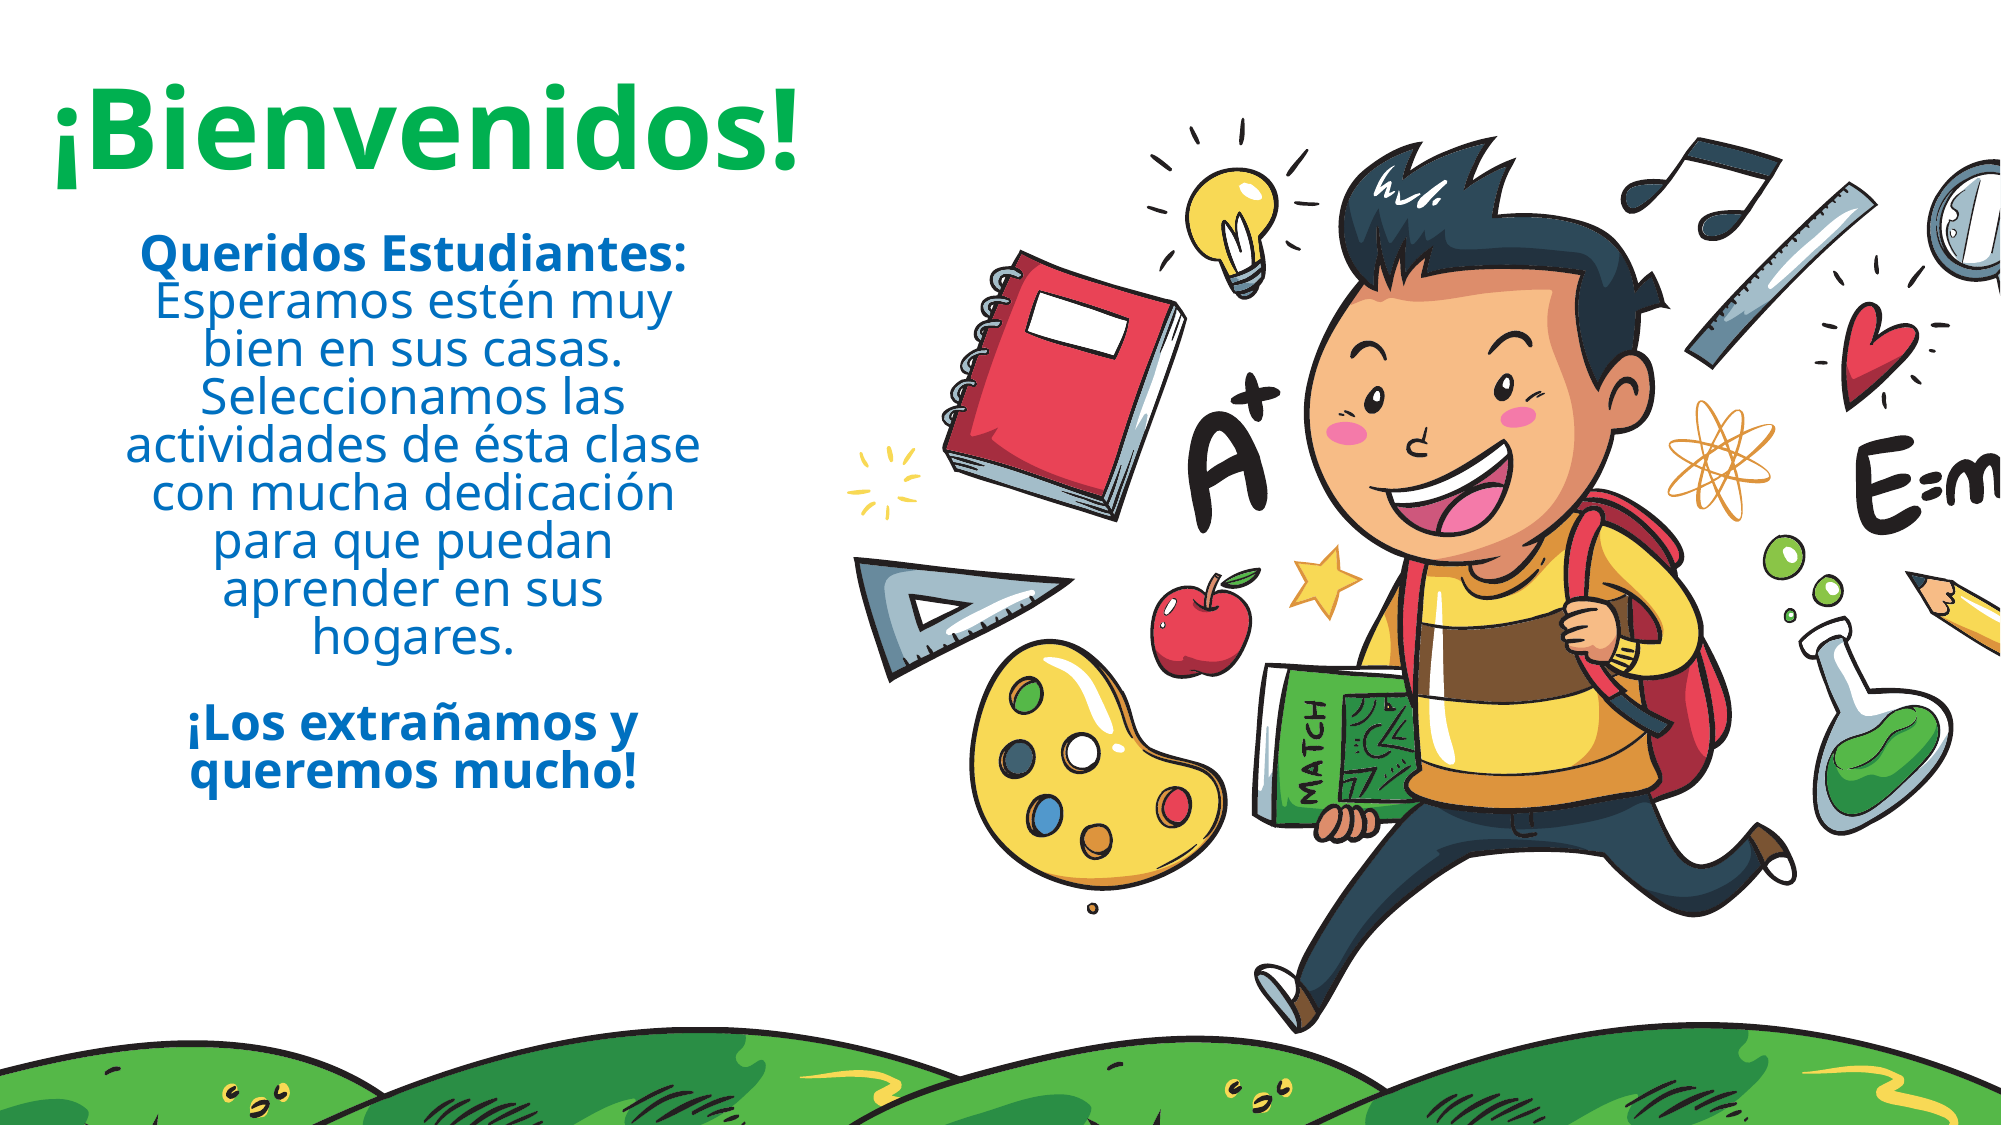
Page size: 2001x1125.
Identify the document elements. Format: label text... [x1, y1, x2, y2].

text_box [1540, 557, 1546, 566]
text_box [1626, 184, 1664, 209]
text_box [1687, 140, 1778, 176]
text_box [946, 589, 1035, 636]
text_box [1403, 561, 1424, 687]
text_box [1165, 790, 1188, 821]
text_box [1189, 171, 1274, 276]
text_box [1578, 502, 1669, 565]
text_box [1192, 602, 1209, 613]
text_box [1259, 975, 1295, 1020]
text_box [1847, 307, 1915, 379]
text_box [1751, 828, 1782, 860]
text_box [1931, 165, 2001, 277]
text_box [1418, 731, 1648, 777]
text_box [1847, 355, 1901, 401]
text_box [1921, 486, 1943, 501]
text_box [1920, 578, 1953, 613]
text_box [1942, 175, 2001, 263]
text_box [969, 638, 1228, 891]
text_box [1608, 376, 1639, 411]
text_box [1435, 591, 1443, 625]
text_box [1025, 793, 1064, 838]
text_box [1344, 772, 1371, 798]
text_box [1701, 647, 1727, 740]
text_box [1258, 726, 1272, 819]
text_box [1569, 511, 1600, 598]
text_box [1310, 839, 1588, 1006]
text_box [1362, 723, 1392, 759]
text_box [1285, 240, 1301, 251]
text_box [1247, 278, 1260, 283]
text_box [1343, 410, 1356, 418]
text_box [1150, 572, 1253, 679]
text_box [1841, 301, 1920, 413]
text_box [1016, 683, 1040, 711]
text_box [1146, 205, 1168, 215]
text_box [944, 408, 966, 425]
text_box [1948, 178, 1980, 261]
text_box [1391, 719, 1407, 740]
text_box [1027, 292, 1127, 356]
text_box [1263, 968, 1295, 999]
text_box [1350, 699, 1377, 727]
text_box [1230, 277, 1240, 283]
text_box [1960, 596, 2001, 624]
text_box Queridos Estudiantes: Esperamos estén muy bien en sus casas. Seleccionamos las actividades de ésta clase con mucha dedicación para que puedan aprender en sus hogares. ¡Los extrañamos y queremos mucho! [104, 224, 724, 806]
text_box [1667, 400, 1776, 522]
text_box [1297, 551, 1355, 614]
text_box [1310, 290, 1574, 559]
text_box [1046, 833, 1212, 886]
text_box [1904, 571, 2001, 657]
text_box [1814, 360, 1828, 365]
text_box [1936, 171, 2001, 271]
text_box [1043, 657, 1114, 734]
text_box [1364, 386, 1385, 414]
text_box [1342, 782, 1352, 799]
text_box [1384, 591, 1400, 666]
text_box [1911, 575, 1926, 588]
text_box [1765, 537, 1803, 578]
text_box [1614, 676, 1641, 704]
text_box [1644, 668, 1706, 798]
text_box ¡Bienvenidos! [18, 108, 842, 191]
text_box [1335, 809, 1349, 838]
text_box [1156, 843, 1198, 870]
text_box [1614, 657, 1631, 665]
text_box [1432, 197, 1442, 206]
text_box [1303, 700, 1326, 720]
text_box [1926, 159, 2001, 299]
text_box [977, 321, 1001, 341]
text_box [1690, 301, 1768, 364]
text_box [1298, 779, 1324, 805]
text_box [1500, 406, 1537, 428]
text_box [1633, 600, 1657, 639]
text_box [1821, 322, 1838, 330]
text_box [1112, 743, 1125, 753]
text_box [1564, 602, 1616, 648]
text_box [908, 593, 974, 633]
text_box [1503, 378, 1509, 388]
text_box [1373, 803, 1417, 818]
text_box [1301, 805, 1524, 991]
text_box [1825, 582, 1840, 596]
text_box [1910, 374, 1922, 385]
text_box [1277, 761, 1323, 823]
text_box [1240, 263, 1262, 279]
text_box [1429, 628, 1445, 697]
text_box [1965, 219, 2001, 266]
text_box [888, 572, 1057, 662]
text_box [1135, 310, 1184, 431]
text_box [1785, 610, 1795, 621]
text_box [1603, 594, 1627, 602]
text_box [885, 570, 929, 663]
text_box [1409, 734, 1657, 808]
text_box [1762, 534, 1806, 581]
text_box [897, 496, 918, 503]
text_box [948, 452, 1111, 517]
text_box [1767, 208, 1859, 290]
text_box [1006, 743, 1032, 773]
text_box [1187, 411, 1268, 534]
text_box [1129, 306, 1178, 474]
text_box [1620, 137, 1783, 242]
text_box [1768, 858, 1792, 881]
text_box [1347, 670, 1402, 675]
text_box [886, 446, 894, 463]
text_box [1185, 167, 1279, 300]
text_box [1422, 551, 1565, 626]
text_box [1835, 707, 1937, 780]
text_box [946, 254, 1104, 496]
text_box [1930, 322, 1951, 328]
text_box [1351, 810, 1362, 837]
text_box [1230, 372, 1281, 422]
text_box [1946, 453, 2001, 506]
text_box [1413, 685, 1595, 705]
text_box [983, 298, 1010, 316]
text_box [953, 381, 975, 402]
text_box [1617, 639, 1635, 657]
text_box [1286, 149, 1309, 177]
text_box [1395, 190, 1421, 205]
text_box [1155, 786, 1193, 829]
text_box [853, 557, 1076, 684]
text_box [1580, 656, 1618, 696]
text_box [1165, 599, 1176, 614]
text_box [941, 249, 1188, 523]
text_box [1240, 290, 1254, 296]
text_box [1026, 291, 1129, 359]
text_box [1833, 270, 1845, 286]
text_box [1158, 790, 1171, 825]
text_box [1305, 722, 1324, 740]
text_box [1350, 340, 1387, 361]
text_box [1236, 179, 1265, 204]
text_box [1601, 526, 1698, 660]
text_box [1326, 421, 1367, 446]
text_box [1443, 611, 1590, 702]
text_box [1156, 650, 1238, 675]
text_box [1349, 145, 1619, 287]
text_box [1416, 179, 1448, 209]
text_box [1035, 799, 1060, 834]
text_box [998, 739, 1036, 780]
text_box [1008, 675, 1044, 715]
text_box [1686, 660, 1709, 756]
text_box [1418, 625, 1434, 695]
text_box [1060, 732, 1101, 775]
text_box [1571, 694, 1643, 766]
text_box [1517, 803, 1751, 896]
text_box [1295, 989, 1315, 1020]
text_box [1588, 492, 1679, 562]
text_box [1481, 461, 1508, 484]
text_box [1302, 738, 1325, 758]
text_box [1943, 585, 2001, 643]
text_box [993, 269, 1022, 290]
text_box [1239, 117, 1245, 146]
text_box [1812, 574, 1844, 608]
text_box [1881, 391, 1887, 410]
text_box [1827, 724, 1938, 814]
text_box [1368, 438, 1514, 538]
text_box [1611, 662, 1625, 670]
text_box [1439, 808, 1511, 829]
text_box [1103, 305, 1175, 513]
text_box [1612, 696, 1666, 732]
text_box [1079, 823, 1113, 861]
text_box [860, 564, 917, 671]
text_box [1207, 578, 1217, 607]
text_box [1798, 615, 1954, 836]
text_box [1611, 672, 1622, 678]
text_box [1418, 607, 1565, 630]
text_box [1294, 201, 1320, 207]
text_box [1589, 532, 1664, 635]
text_box [1945, 189, 1966, 257]
text_box [1611, 596, 1630, 637]
text_box [1406, 426, 1428, 458]
text_box [1189, 126, 1200, 145]
text_box [1620, 647, 1635, 653]
text_box [846, 117, 2001, 1020]
text_box [1345, 697, 1416, 799]
text_box [1855, 435, 1922, 536]
text_box [1427, 513, 1579, 596]
text_box [1154, 589, 1248, 661]
text_box [1429, 699, 1456, 765]
text_box [1940, 616, 2001, 654]
text_box [1150, 154, 1172, 172]
text_box [1801, 620, 1849, 656]
text_box [1874, 254, 1879, 275]
text_box [1782, 546, 1798, 563]
text_box [1514, 795, 1651, 830]
text_box [903, 474, 921, 483]
text_box [1487, 330, 1533, 355]
text_box [1684, 181, 1879, 371]
text_box [1702, 214, 1742, 237]
text_box [846, 489, 871, 495]
text_box [1398, 495, 1458, 531]
text_box [1301, 760, 1323, 777]
text_box [1142, 749, 1222, 840]
text_box [1525, 390, 1542, 402]
text_box [1493, 373, 1514, 402]
text_box [1817, 638, 1948, 831]
text_box [859, 451, 869, 468]
text_box [1319, 809, 1338, 838]
text_box [1919, 471, 1942, 485]
text_box [1258, 668, 1287, 790]
text_box [885, 505, 890, 521]
text_box [1815, 577, 1841, 605]
text_box [1289, 543, 1364, 622]
text_box [1220, 567, 1262, 589]
text_box [861, 501, 876, 516]
text_box [1279, 671, 1406, 809]
text_box [1569, 635, 1616, 660]
text_box [1418, 689, 1599, 773]
text_box [1344, 203, 1659, 380]
text_box [1392, 445, 1507, 503]
text_box [971, 264, 1171, 490]
text_box [1647, 840, 1760, 911]
text_box [1833, 642, 1949, 770]
text_box [1373, 165, 1396, 199]
text_box [975, 645, 1218, 878]
text_box [1362, 616, 1390, 665]
text_box [902, 448, 916, 466]
text_box [1085, 827, 1109, 851]
text_box [1159, 250, 1175, 272]
picture [0, 1022, 2001, 1125]
text_box [1536, 392, 1546, 398]
text_box [1224, 216, 1252, 272]
text_box [1460, 569, 1540, 601]
text_box [1991, 204, 2001, 254]
text_box [1378, 765, 1411, 791]
text_box [1725, 186, 1873, 321]
text_box [1350, 260, 1649, 579]
text_box [1087, 902, 1099, 915]
text_box [1366, 813, 1375, 832]
text_box [1233, 282, 1255, 292]
text_box [1374, 391, 1380, 401]
text_box [1907, 265, 1925, 288]
text_box [1238, 182, 1262, 201]
text_box [1109, 679, 1156, 755]
text_box [1853, 720, 1917, 770]
text_box [1251, 135, 1797, 1020]
text_box [1441, 488, 1502, 532]
text_box [1630, 636, 1698, 675]
text_box [1252, 272, 1262, 280]
text_box [962, 350, 987, 373]
